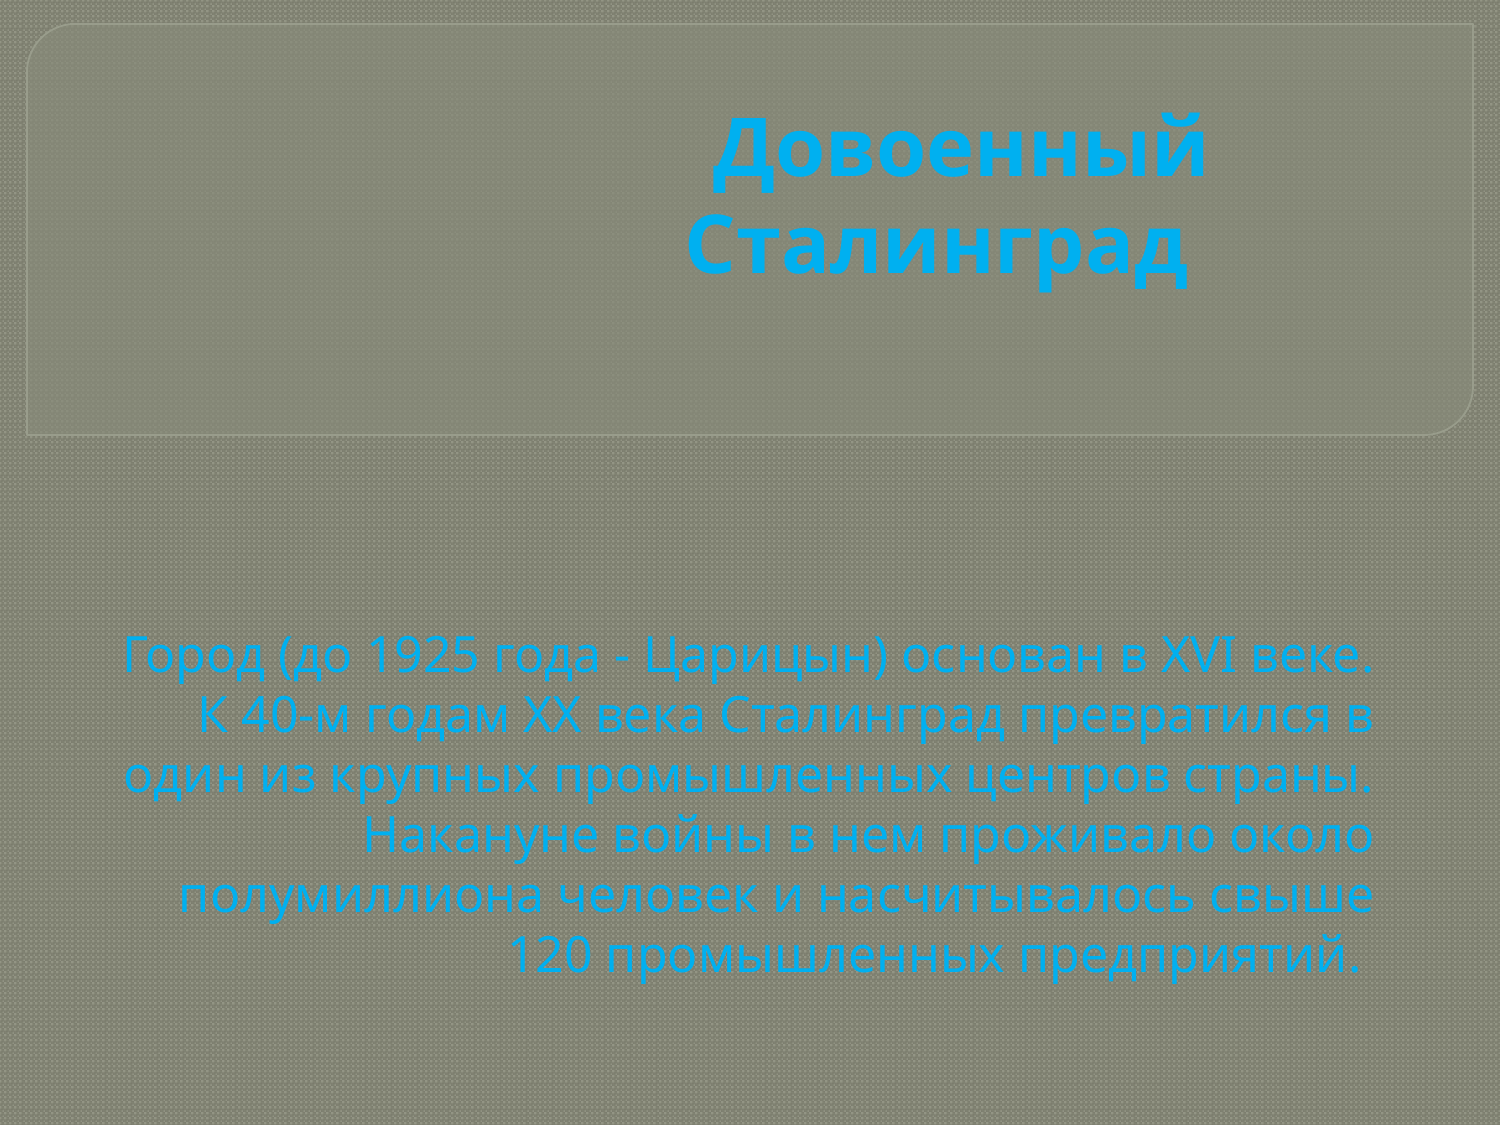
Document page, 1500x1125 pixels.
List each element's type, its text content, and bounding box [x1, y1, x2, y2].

title Город (до 1925 года - Царицын) основан в XVI веке. К 40-м годам XX века Сталинград превратился в один из крупных промышленных центров страны. Накануне войны в нем проживало около полумиллиона человек и насчитывалось свыше 120 промышленных предприятий. [99, 324, 1413, 1038]
subtitle Довоенный Сталинград [199, 87, 1251, 376]
